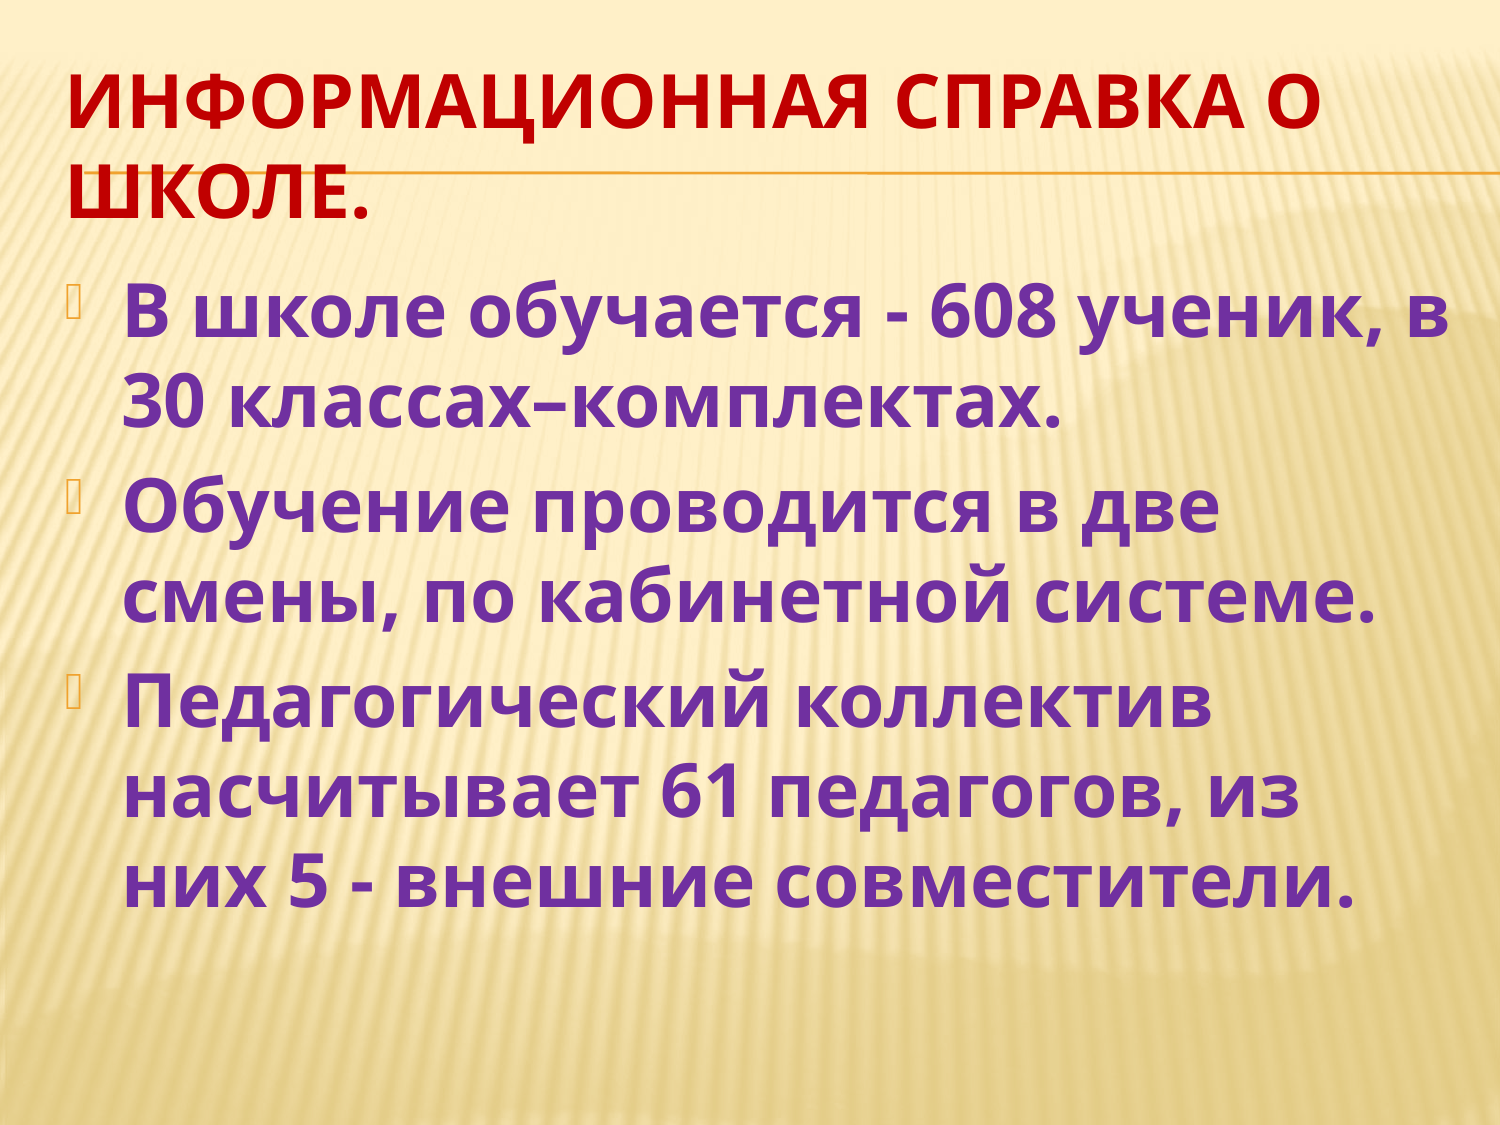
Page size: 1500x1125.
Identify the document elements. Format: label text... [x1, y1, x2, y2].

list В школе обучается - 608 ученик, в 30 классах–комплектах. Обучение проводится в две смены, по кабинетной системе. Педагогический коллектив насчитывает 61 педагогов, из них 5 - внешние совместители. [50, 254, 1475, 998]
title Информационная справка о школе. [50, 75, 1475, 213]
